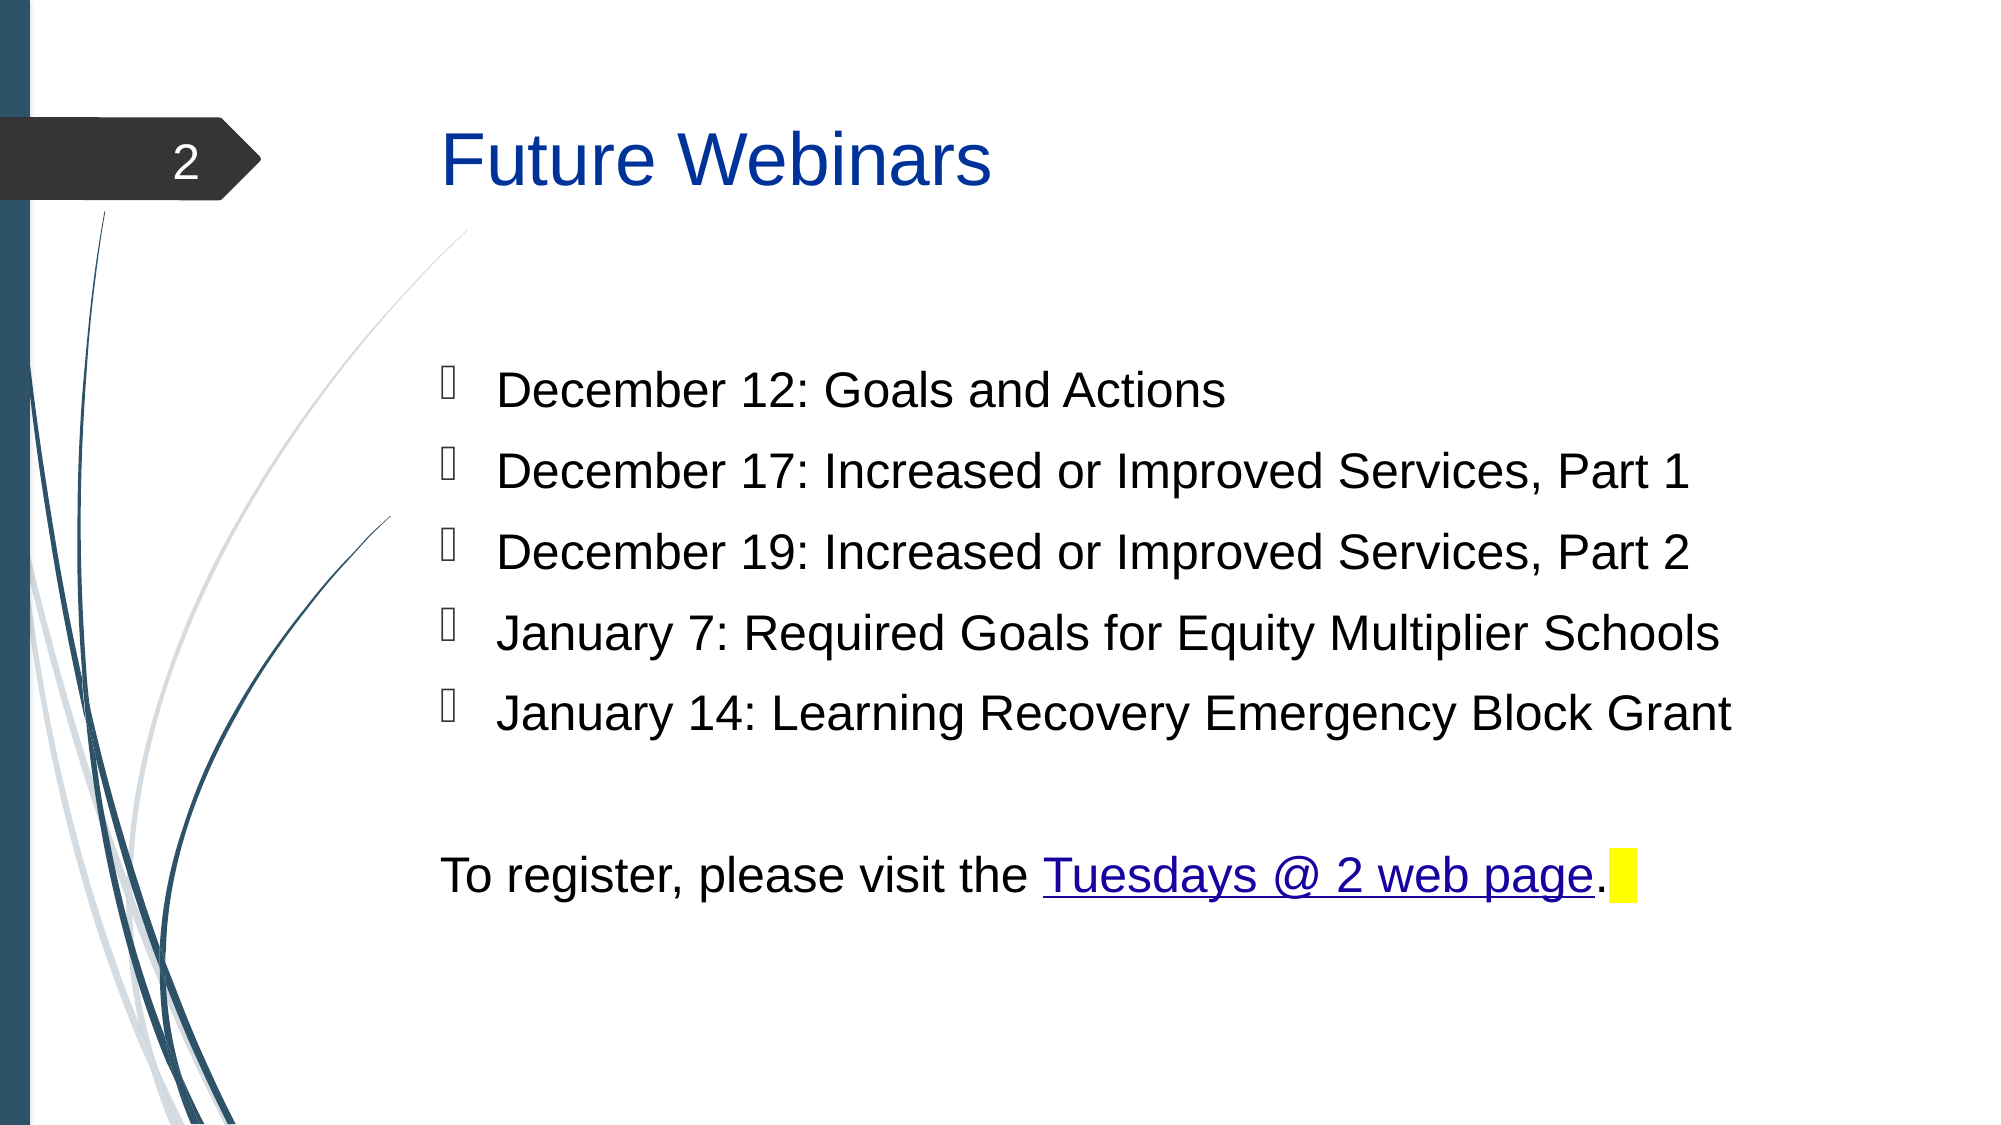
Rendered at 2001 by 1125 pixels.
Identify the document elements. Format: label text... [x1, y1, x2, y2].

title Future Webinars [425, 102, 1888, 250]
list December 12: Goals and Actions December 17: Increased or Improved Services, Part 1 December 19: Increased or Improved Services, Part 2 January 7: Required Goals for Equity Multiplier Schools January 14: Learning Recovery Emergency Block Grant To register, please visit the Tuesdays @ 2 web page. [424, 350, 1888, 970]
slide_number 2 [87, 129, 216, 190]
